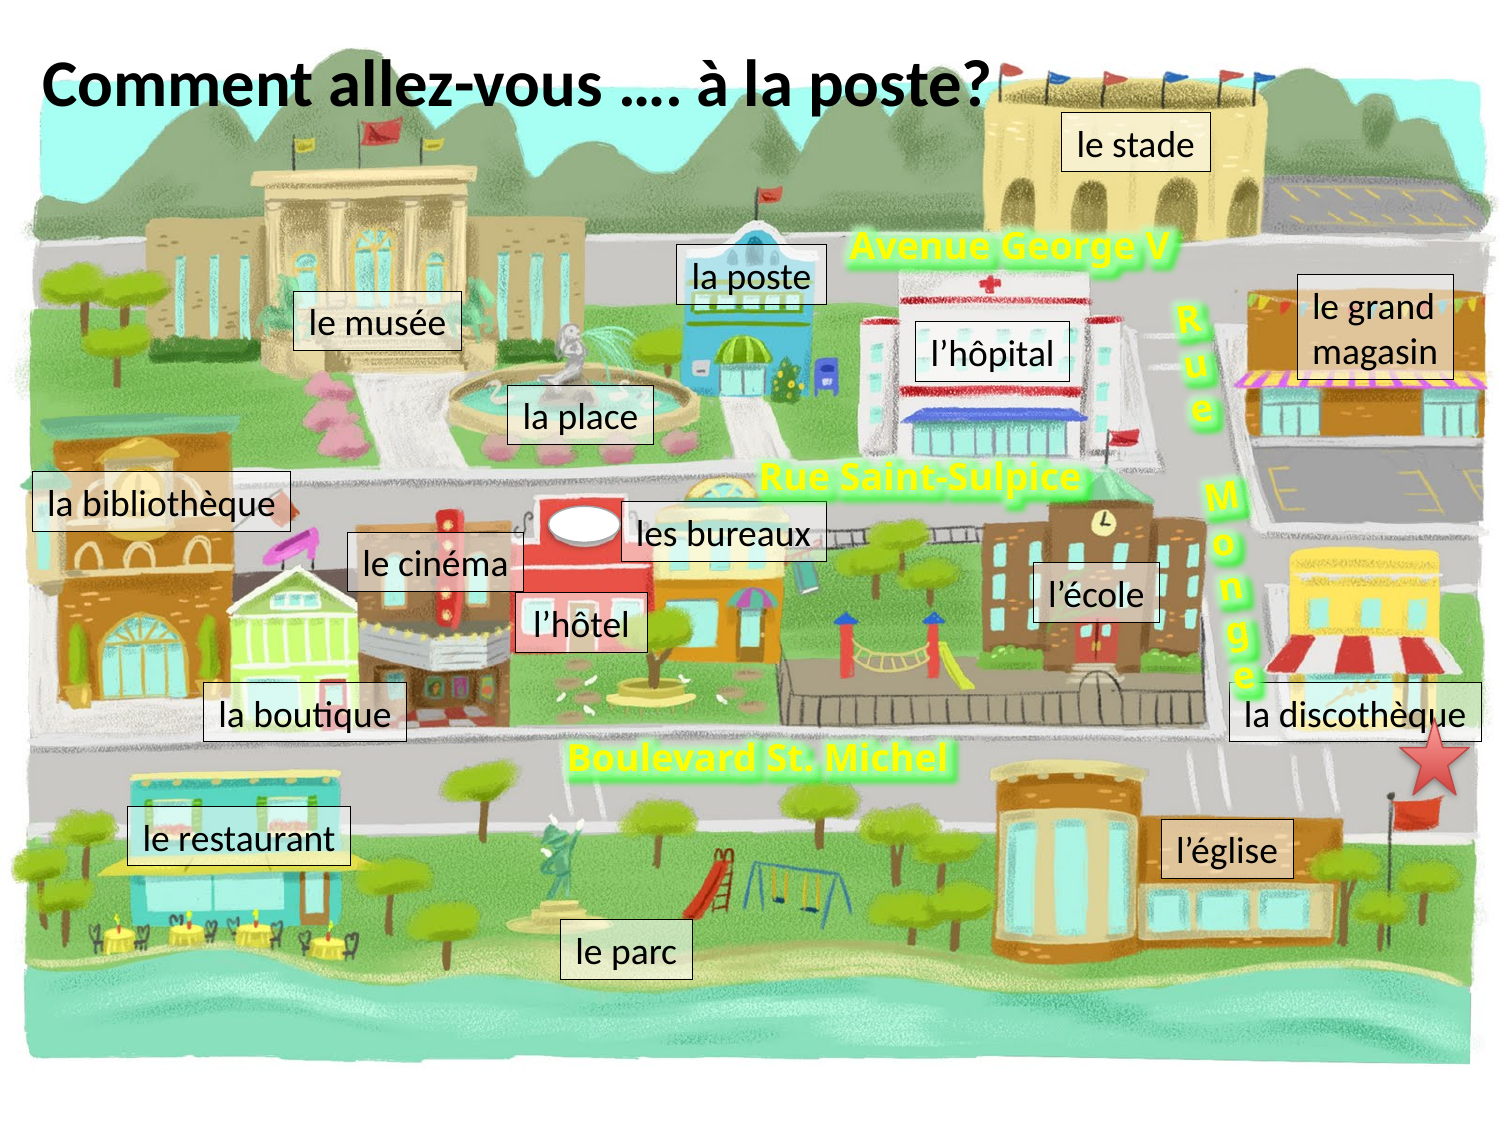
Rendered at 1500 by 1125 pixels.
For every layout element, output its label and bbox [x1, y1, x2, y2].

text_box [0, 32, 1500, 1079]
